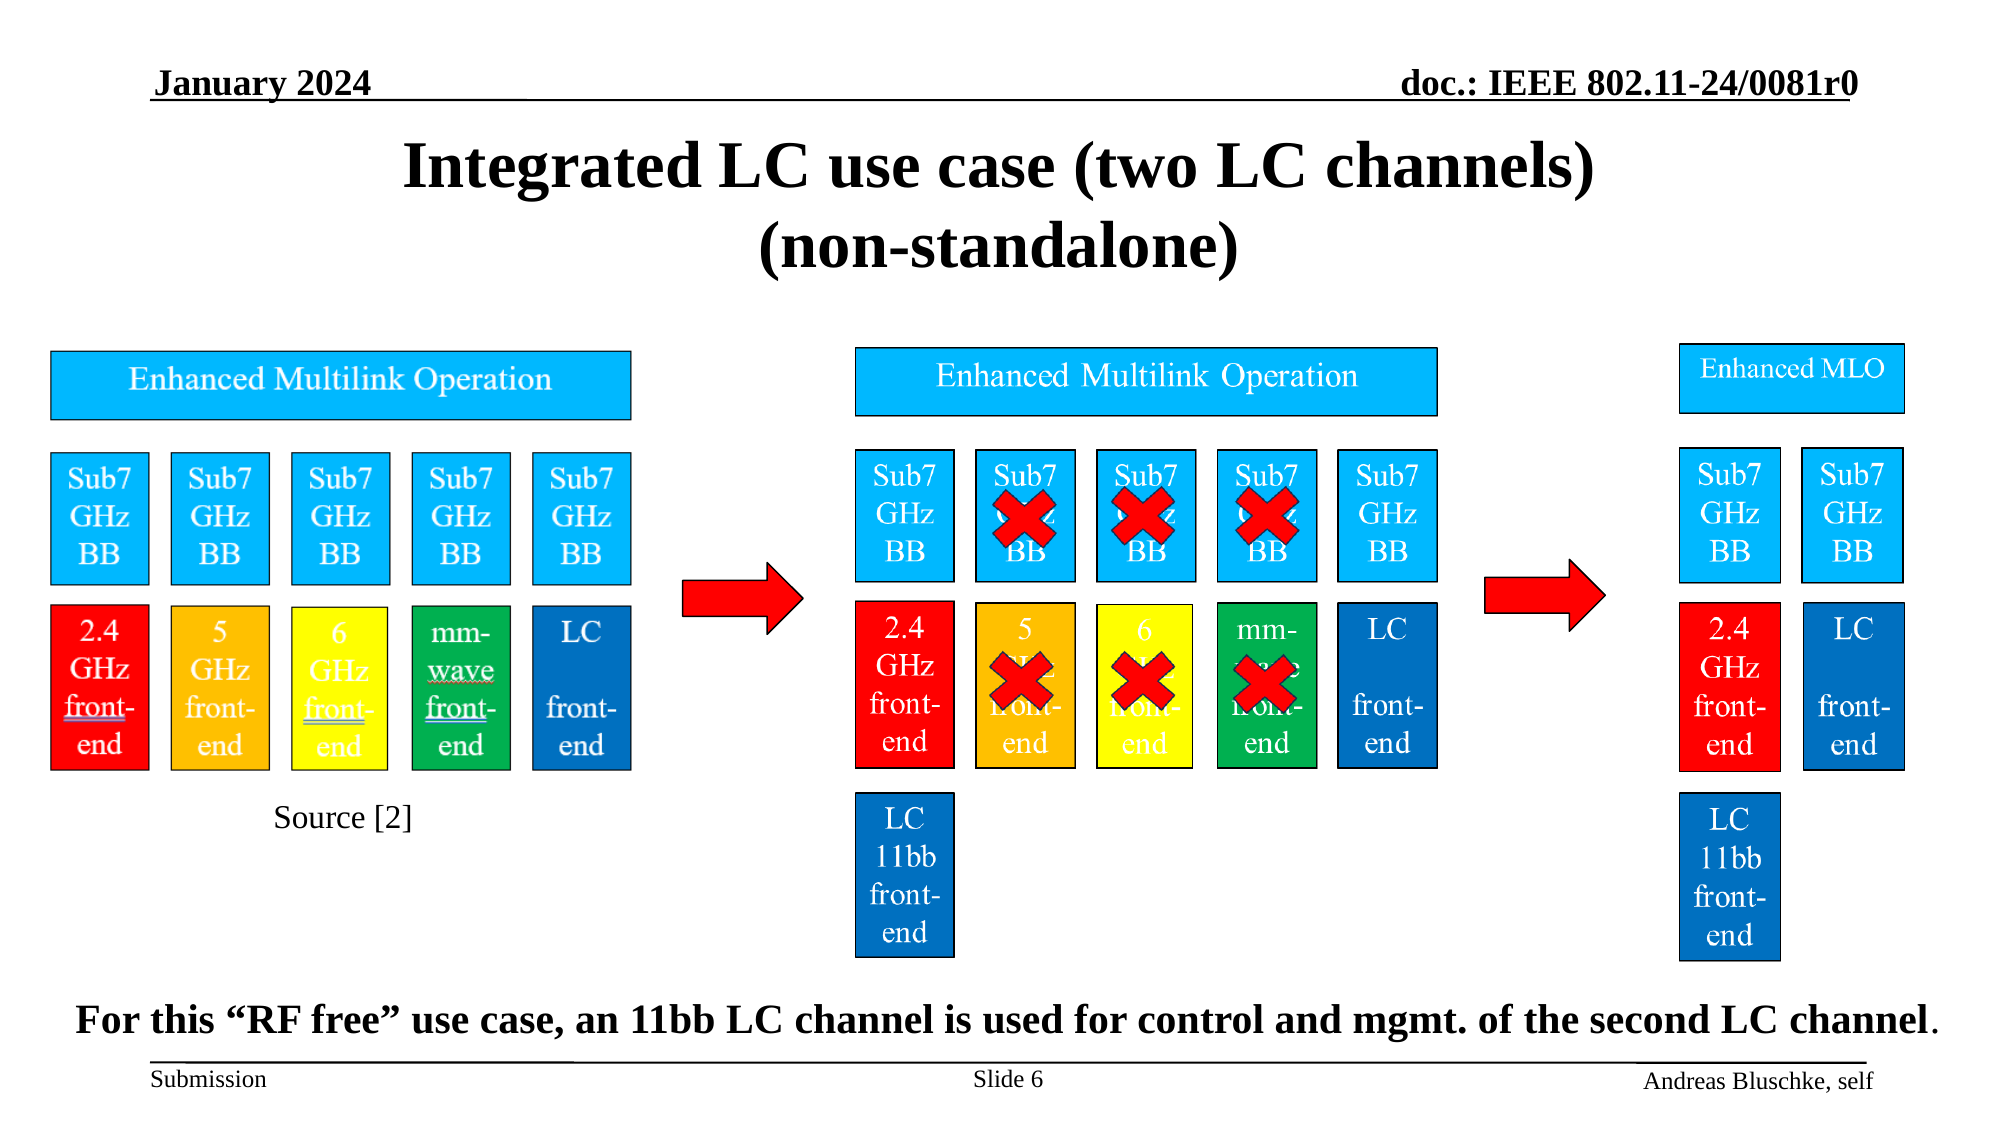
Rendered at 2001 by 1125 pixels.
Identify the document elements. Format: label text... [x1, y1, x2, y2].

text_box Source [2] [258, 788, 428, 843]
title Integrated LC use case (two LC channels) (non-standalone) [149, 113, 1850, 289]
slide_number Slide 6 [950, 1061, 1067, 1123]
text_box [682, 562, 804, 635]
picture [1673, 339, 1918, 972]
text_box January 2024 [139, 50, 387, 110]
picture [35, 339, 641, 780]
text_box [1484, 559, 1606, 632]
picture [849, 342, 1443, 969]
footer Andreas Bluschke, self [1176, 1064, 1874, 1095]
text_box For this “RF free” use case, an 11bb LC channel is used for control and mgmt. of the second LC channel. [60, 983, 1956, 1049]
